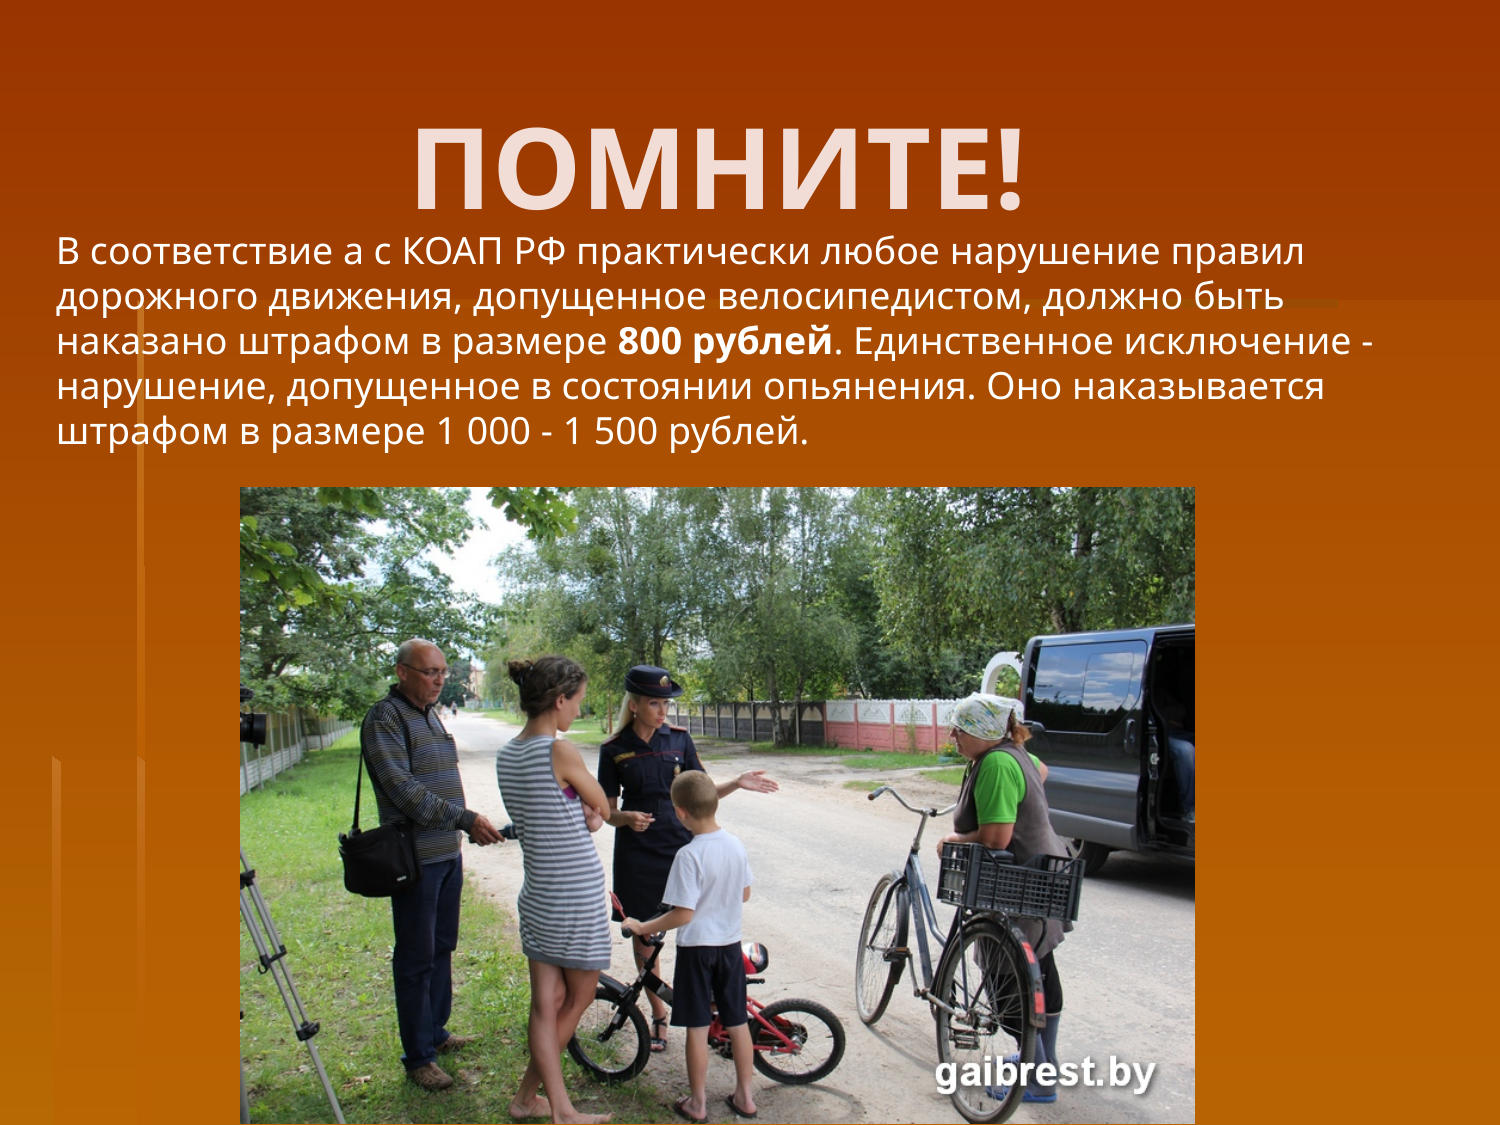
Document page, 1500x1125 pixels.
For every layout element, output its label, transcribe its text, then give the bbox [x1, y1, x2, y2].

text_box ПОМНИТЕ! [248, 89, 1187, 219]
text_box В соответствие а с КОАП РФ практически любое нарушение правил дорожного движения, допущенное велосипедистом, должно быть наказано штрафом в размере 800 рублей. Единственное исключение - нарушение, допущенное в состоянии опьянения. Оно наказывается штрафом в размере 1 000 - 1 500 рублей. [41, 219, 1459, 460]
picture [240, 487, 1196, 1124]
